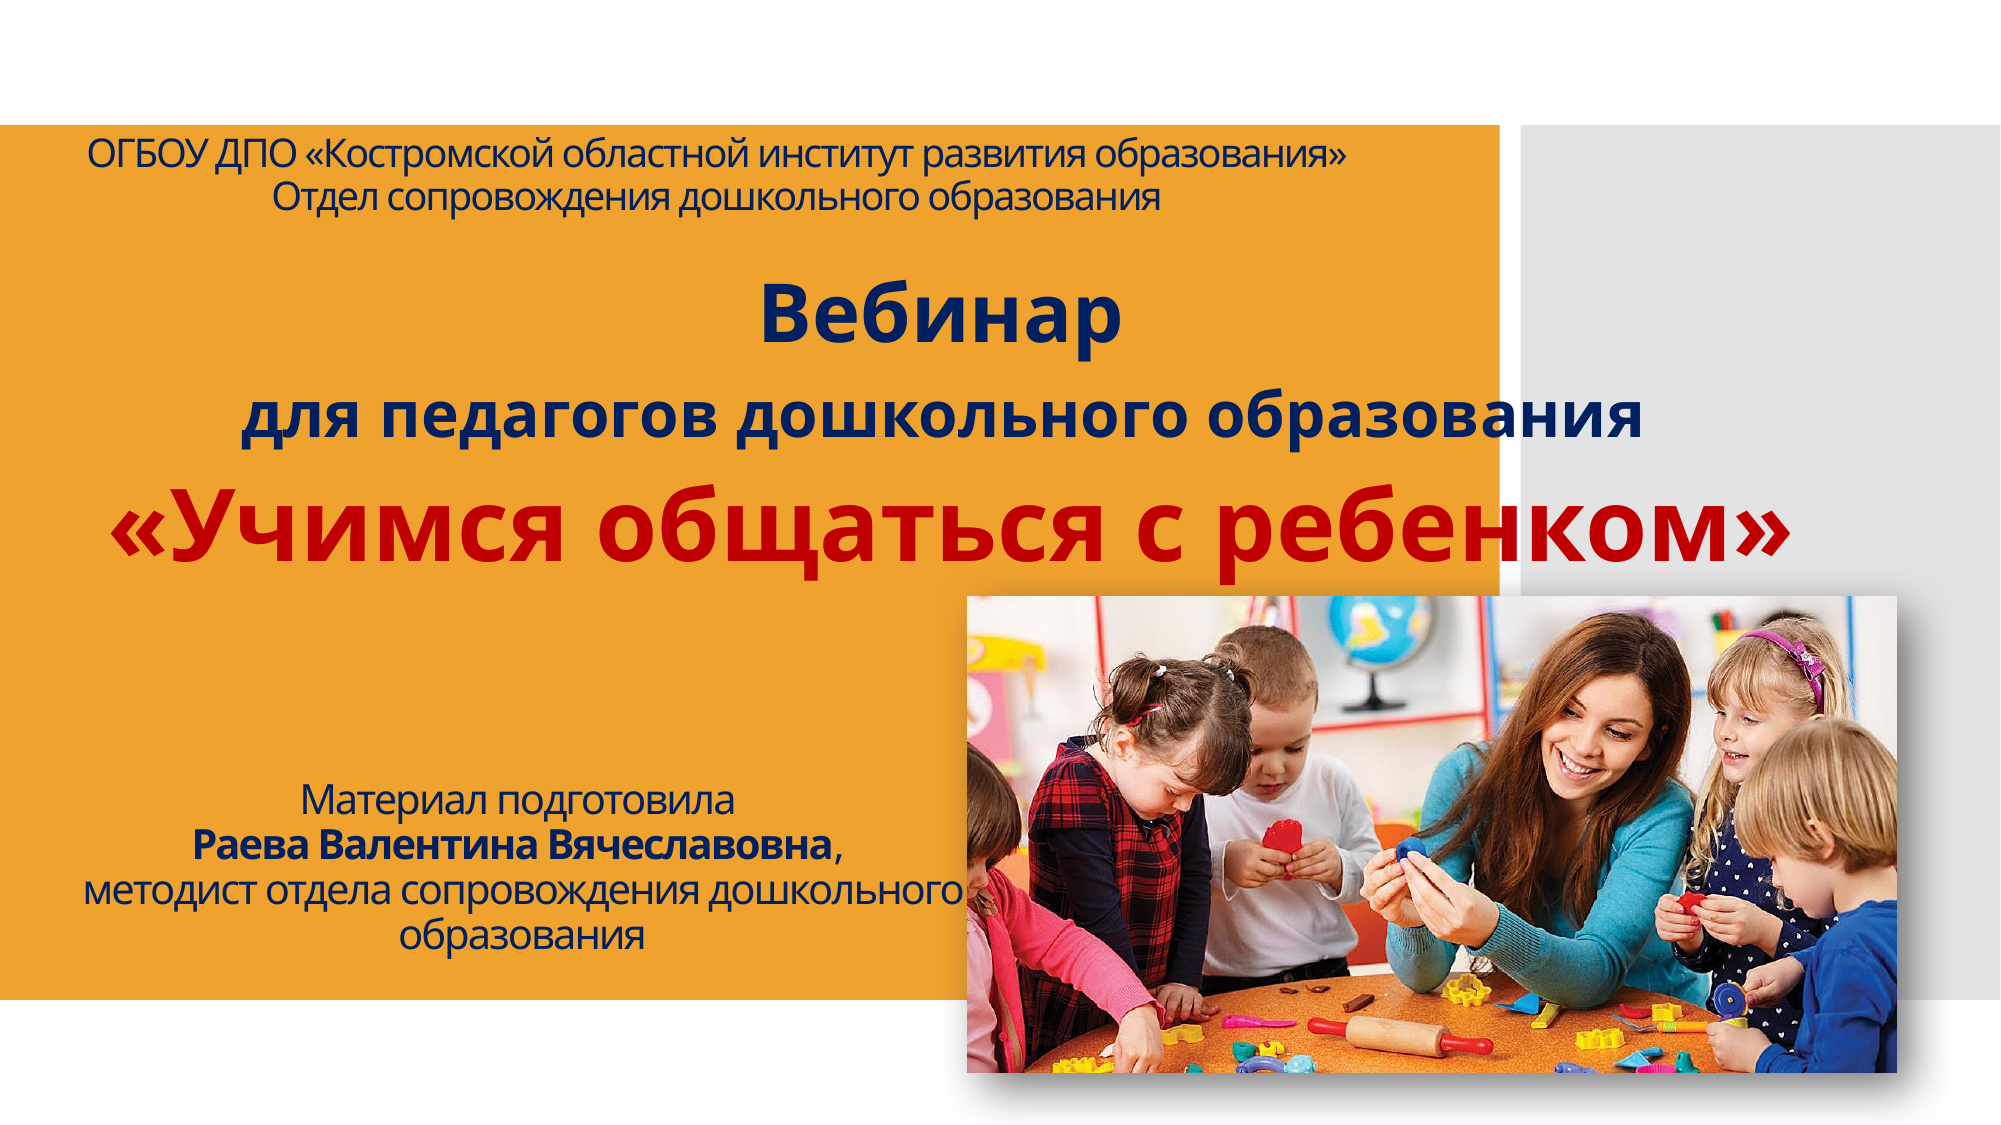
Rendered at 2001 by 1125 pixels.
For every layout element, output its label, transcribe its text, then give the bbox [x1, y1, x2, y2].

text_box Материал подготовила Раева Валентина Вячеславовна, методист отдела сопровождения дошкольного образования [60, 757, 950, 966]
picture [967, 596, 1897, 1073]
title ОГБОУ ДПО «Костромской областной институт развития образования» Отдел сопровождения дошкольного образования [58, 114, 1376, 227]
subtitle Вебинар для педагогов дошкольного образования «Учимся общаться с ребенком» [35, 264, 1868, 597]
